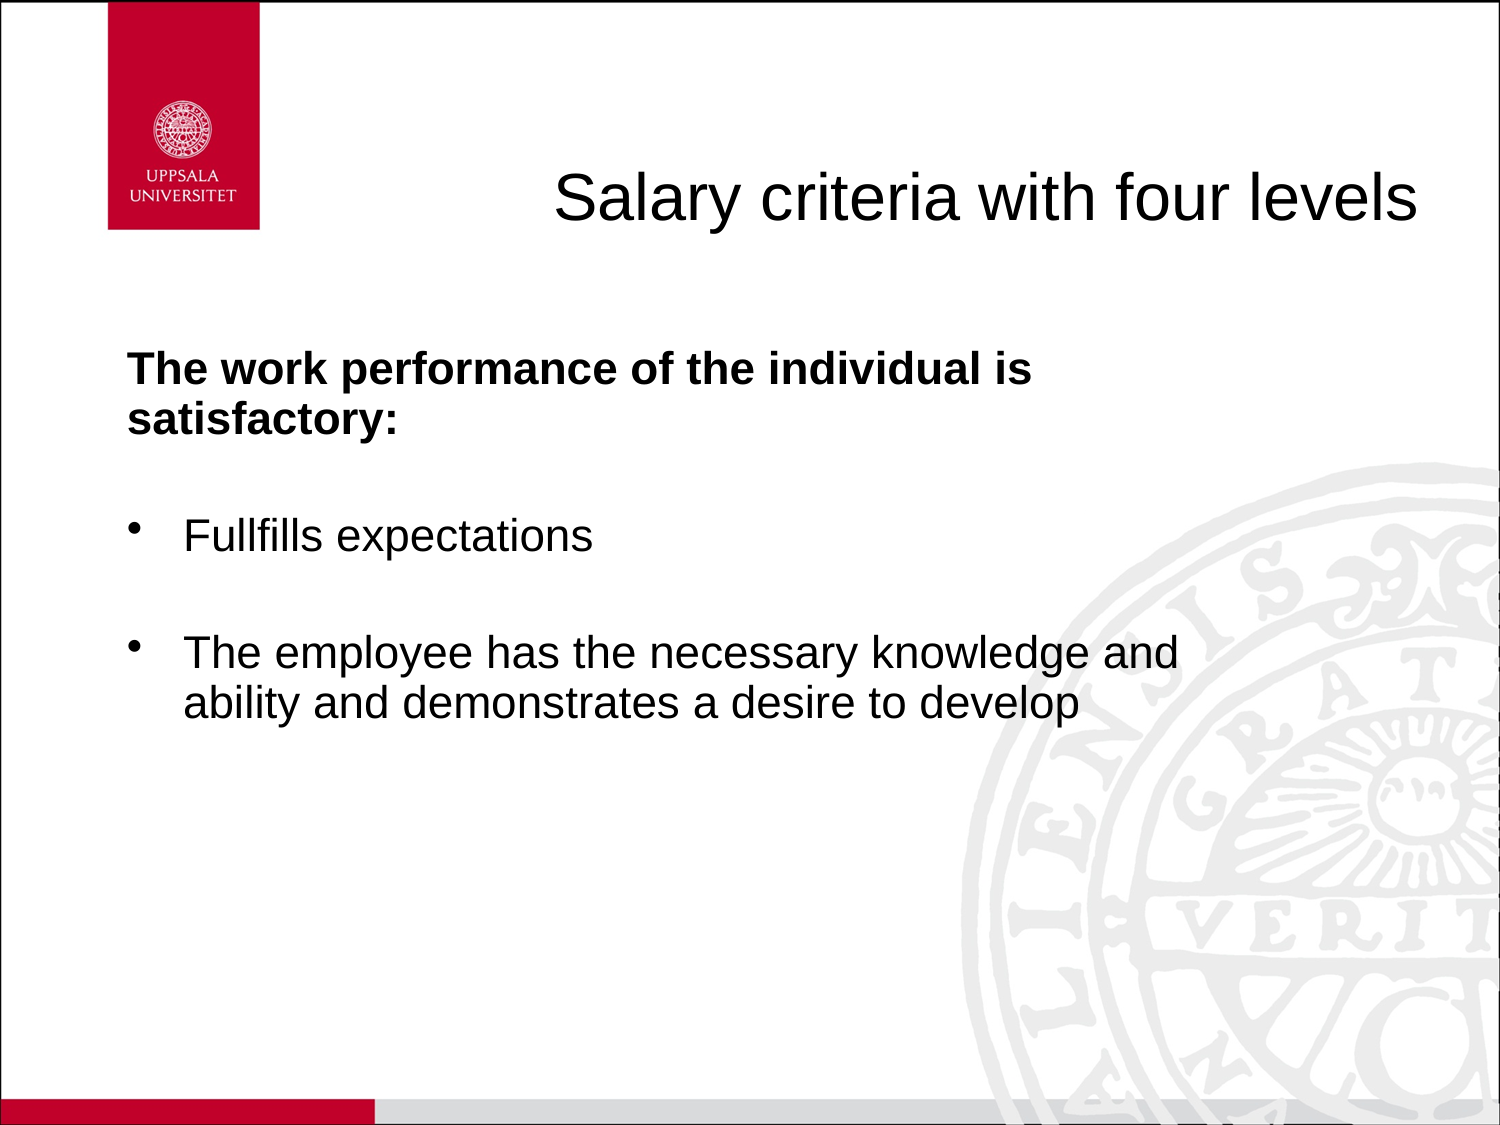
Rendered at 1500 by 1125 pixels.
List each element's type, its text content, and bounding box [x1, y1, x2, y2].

text_box The work performance of the individual is satisfactory: Fullfills expectations The employee has the necessary knowledge and ability and demonstrates a desire to develop [112, 338, 1258, 1071]
picture [0, 0, 1500, 1125]
title Salary criteria with four levels [289, 99, 1436, 288]
